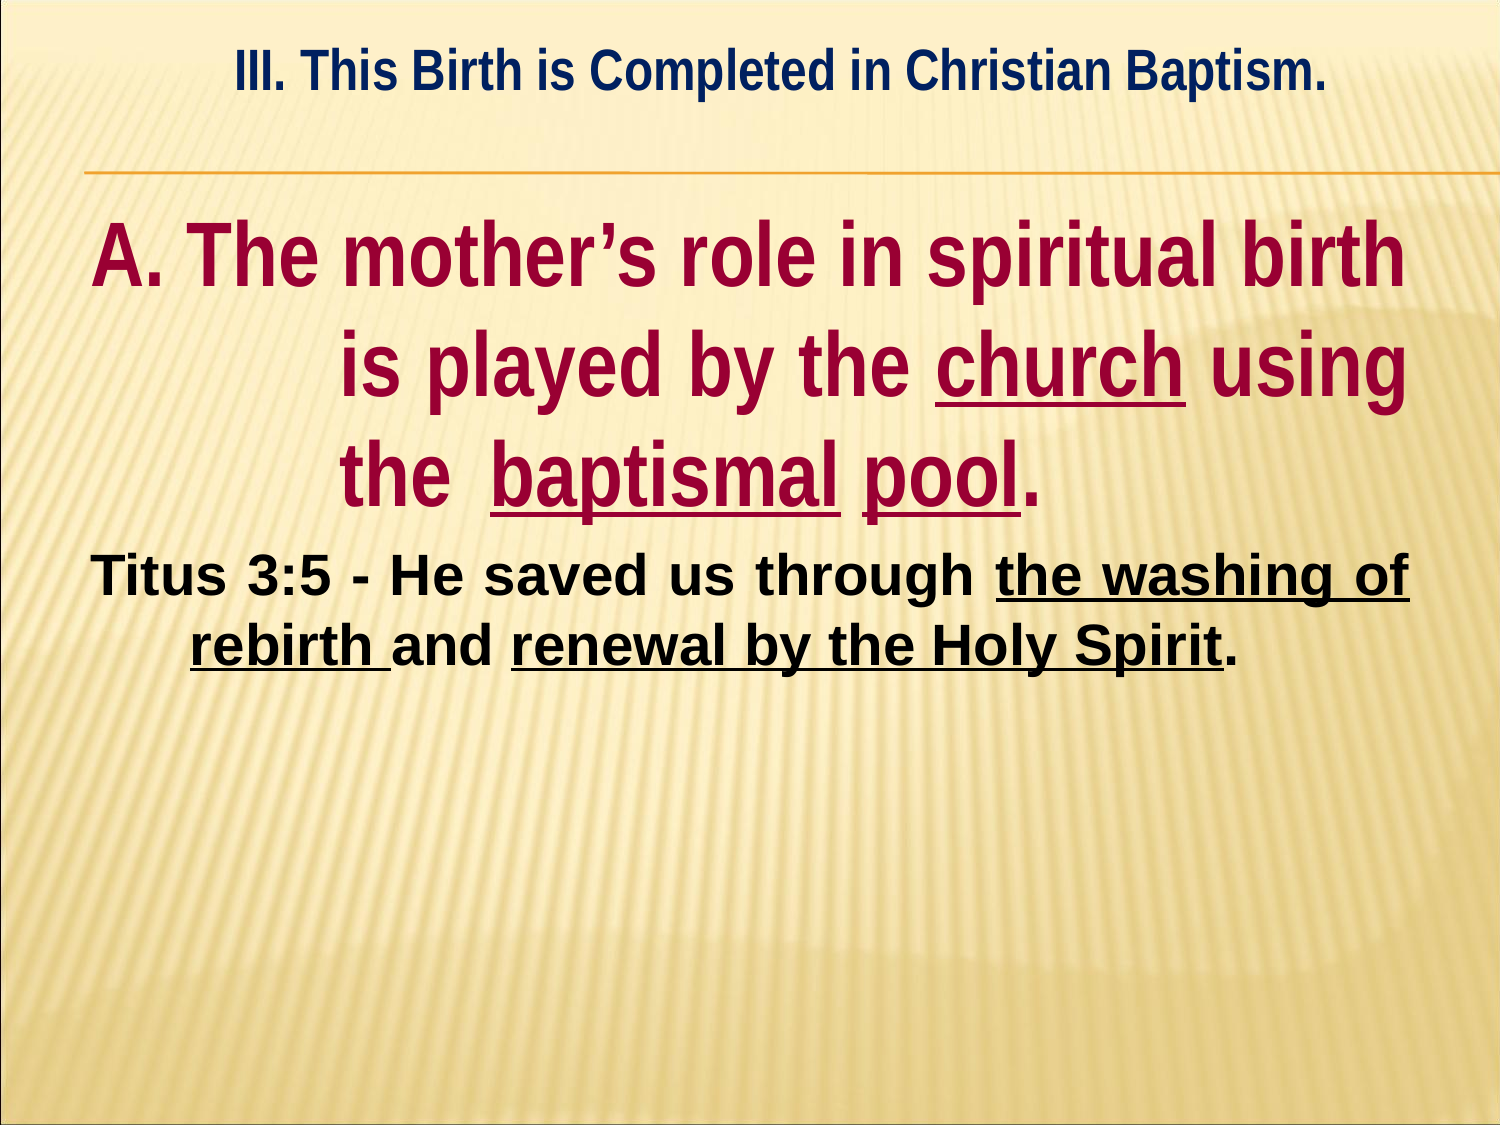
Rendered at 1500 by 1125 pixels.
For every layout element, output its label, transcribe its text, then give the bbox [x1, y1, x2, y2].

list A. The mother’s role in spiritual birth is played by the church using the baptismal pool. Titus 3:5 - He saved us through the washing of rebirth and renewal by the Holy Spirit. [75, 187, 1425, 1075]
picture [0, 0, 1500, 1125]
text_box III. This Birth is Completed in Christian Baptism. [137, 24, 1425, 110]
